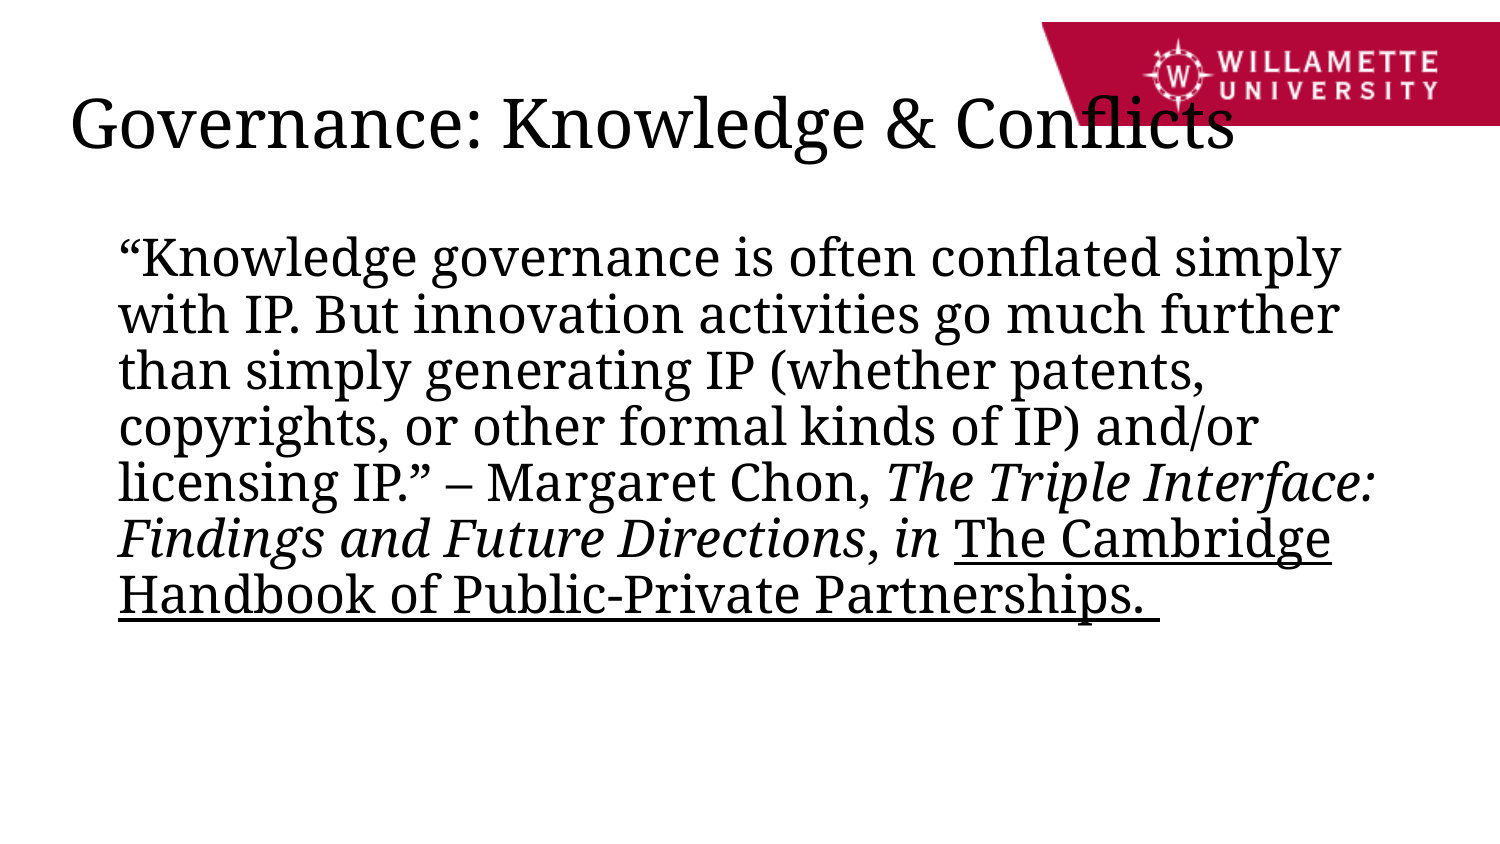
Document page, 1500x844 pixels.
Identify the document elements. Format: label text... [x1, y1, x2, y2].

title Governance: Knowledge & Conflicts [54, 44, 1294, 208]
list “Knowledge governance is often conflated simply with IP. But innovation activities go much further than simply generating IP (whether patents, copyrights, or other formal kinds of IP) and/or licensing IP.” – Margaret Chon, The Triple Interface: Findings and Future Directions, in The Cambridge Handbook of Public-Private Partnerships. [103, 224, 1397, 760]
